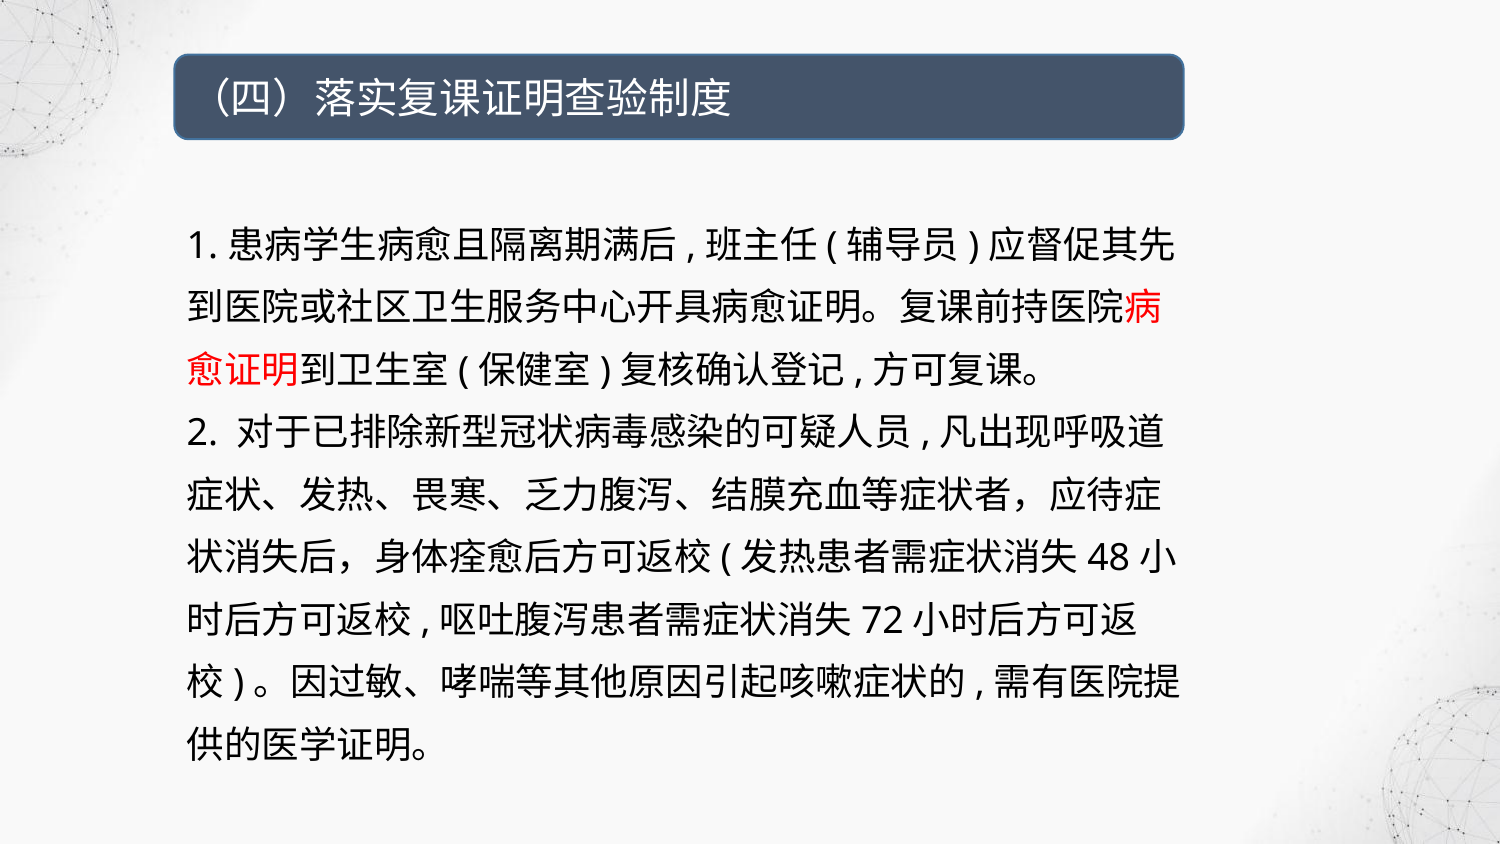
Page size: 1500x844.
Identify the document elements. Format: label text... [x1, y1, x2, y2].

text_box （四）落实复课证明查验制度 [174, 64, 988, 129]
text_box [173, 53, 1185, 141]
text_box 1.患病学生病愈且隔离期满后,班主任(辅导员)应督促其先到医院或社区卫生服务中心开具病愈证明。复课前持医院病愈证明到卫生室(保健室)复核确认登记,方可复课。 2. 对于已排除新型冠状病毒感染的可疑人员,凡出现呼吸道症状、发热、畏寒、乏力腹泻、结膜充血等症状者，应待症状消失后，身体痊愈后方可返校(发热患者需症状消失48小时后方可返校,呕吐腹泻患者需症状消失72小时后方可返校)。因过敏、哮喘等其他原因引起咳嗽症状的,需有医院提供的医学证明。 [171, 196, 1211, 774]
picture [0, 0, 1500, 844]
